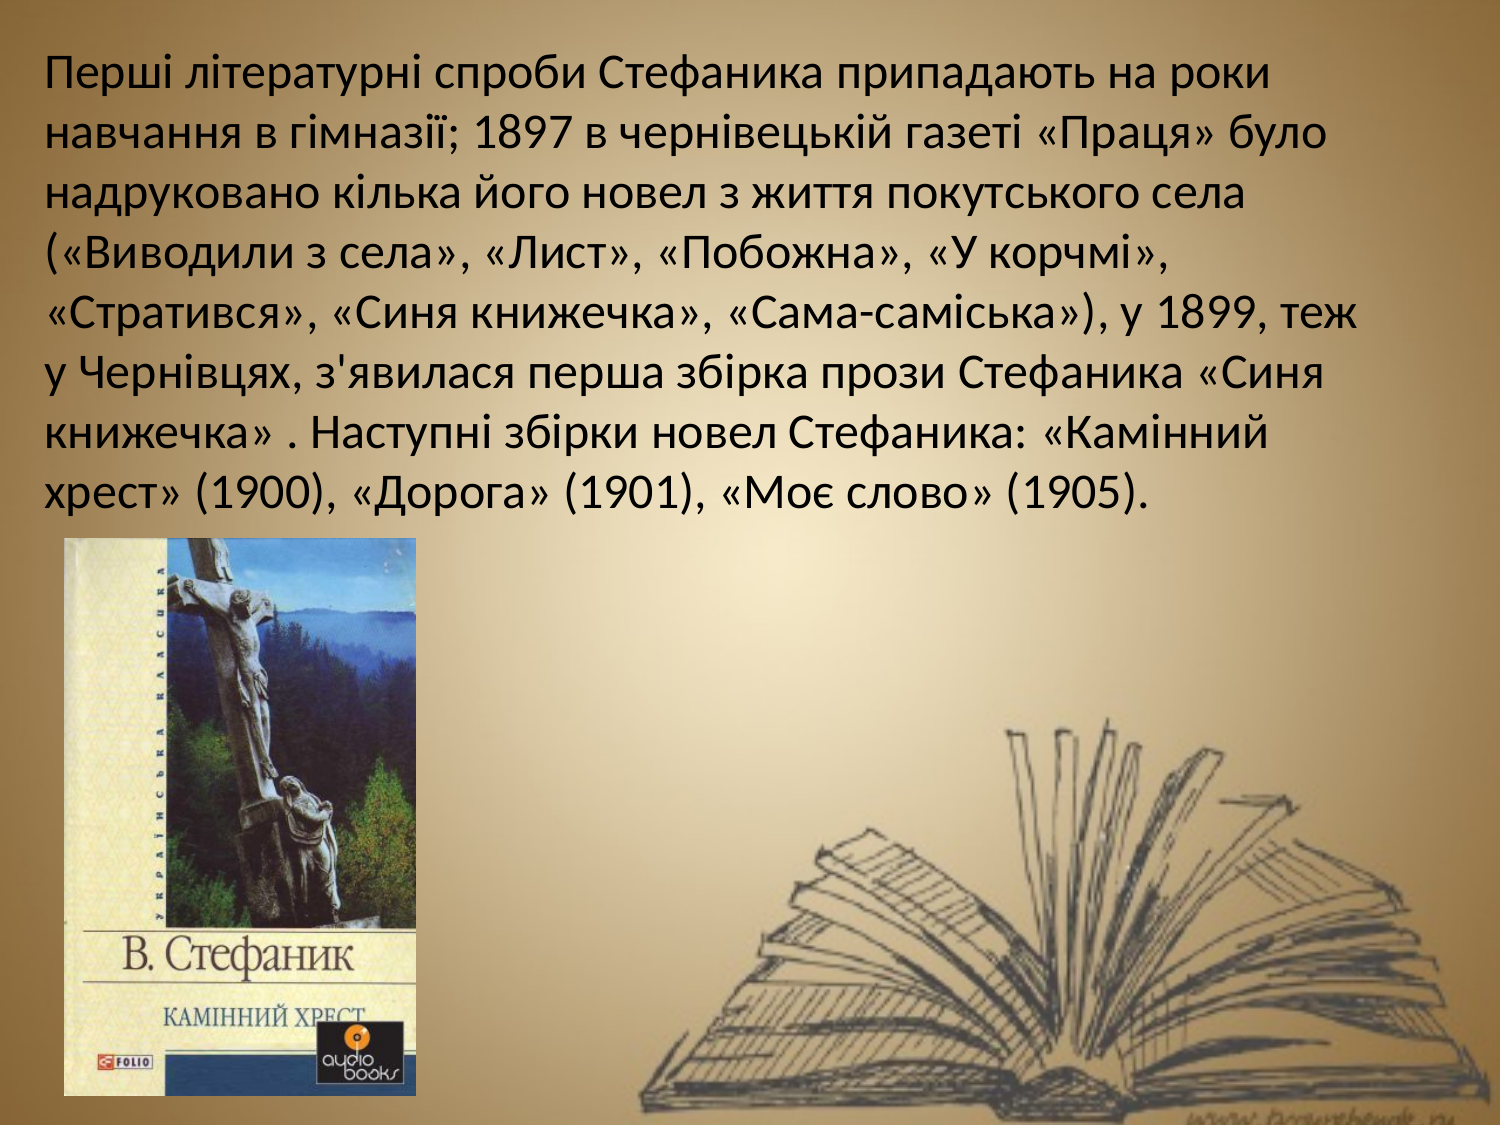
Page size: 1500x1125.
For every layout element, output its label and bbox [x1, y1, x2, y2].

picture [64, 538, 416, 1096]
list [0, 0, 1500, 1125]
